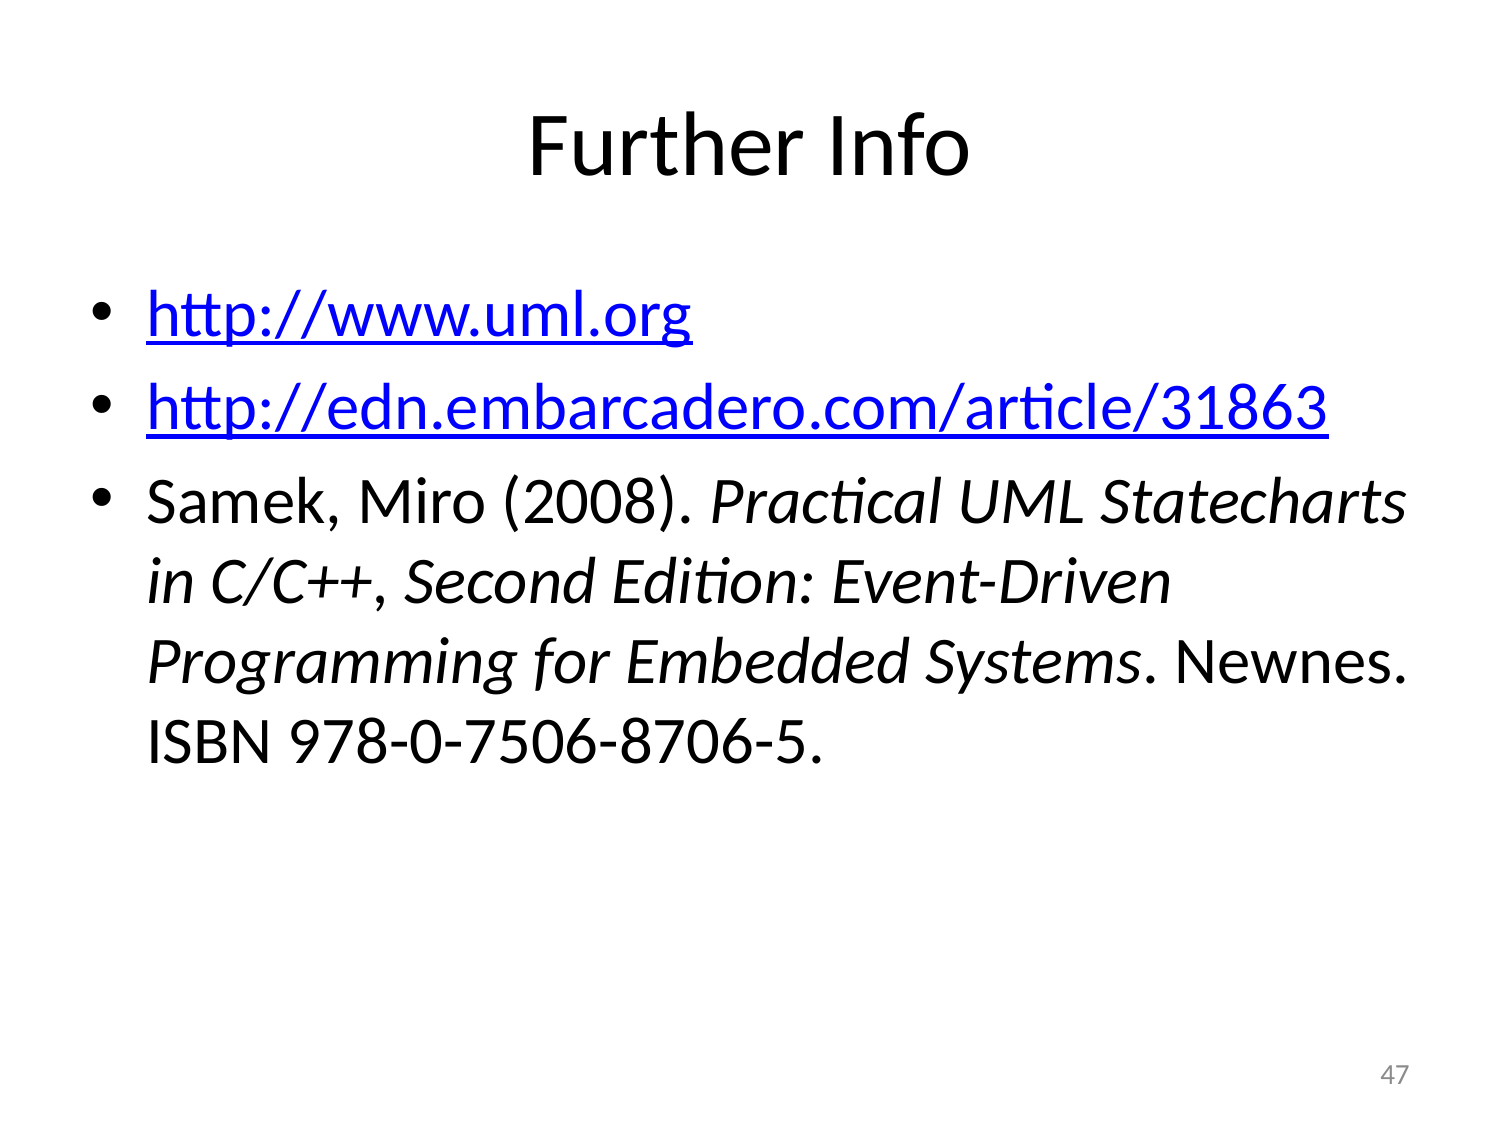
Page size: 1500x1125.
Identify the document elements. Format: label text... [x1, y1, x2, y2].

slide_number 47 [1074, 1042, 1425, 1103]
list http://www.uml.org http://edn.embarcadero.com/article/31863 Samek, Miro (2008). Practical UML Statecharts in C/C++, Second Edition: Event-Driven Programming for Embedded Systems. Newnes. ISBN 978-0-7506-8706-5. [75, 262, 1425, 1005]
title Further Info [75, 45, 1425, 233]
